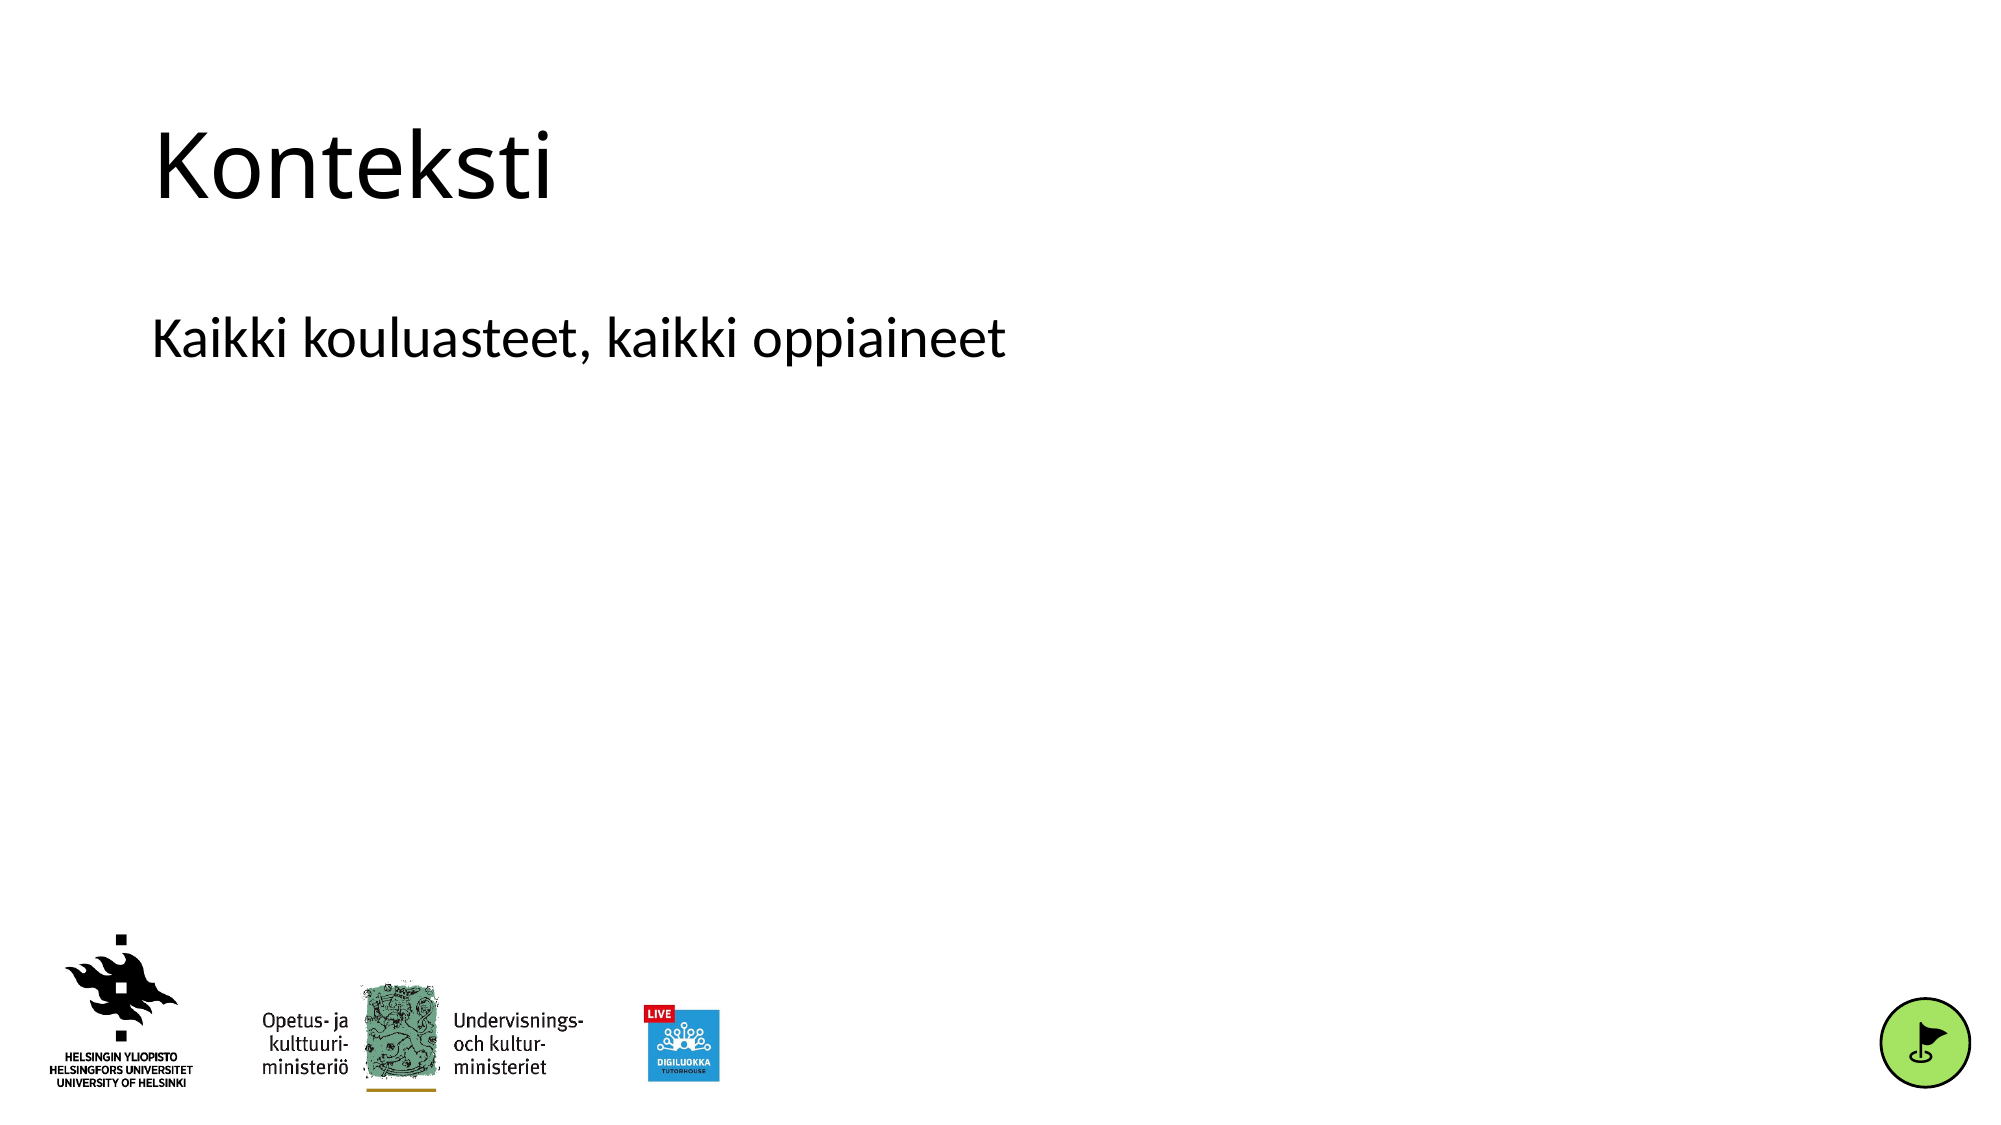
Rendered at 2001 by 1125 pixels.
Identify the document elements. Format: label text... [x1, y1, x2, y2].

title Konteksti [137, 59, 1863, 278]
picture [39, 923, 203, 1097]
picture [628, 1014, 735, 1097]
list Kaikki kouluasteet, kaikki oppiaineet [137, 299, 1863, 1014]
picture [257, 1014, 588, 1097]
